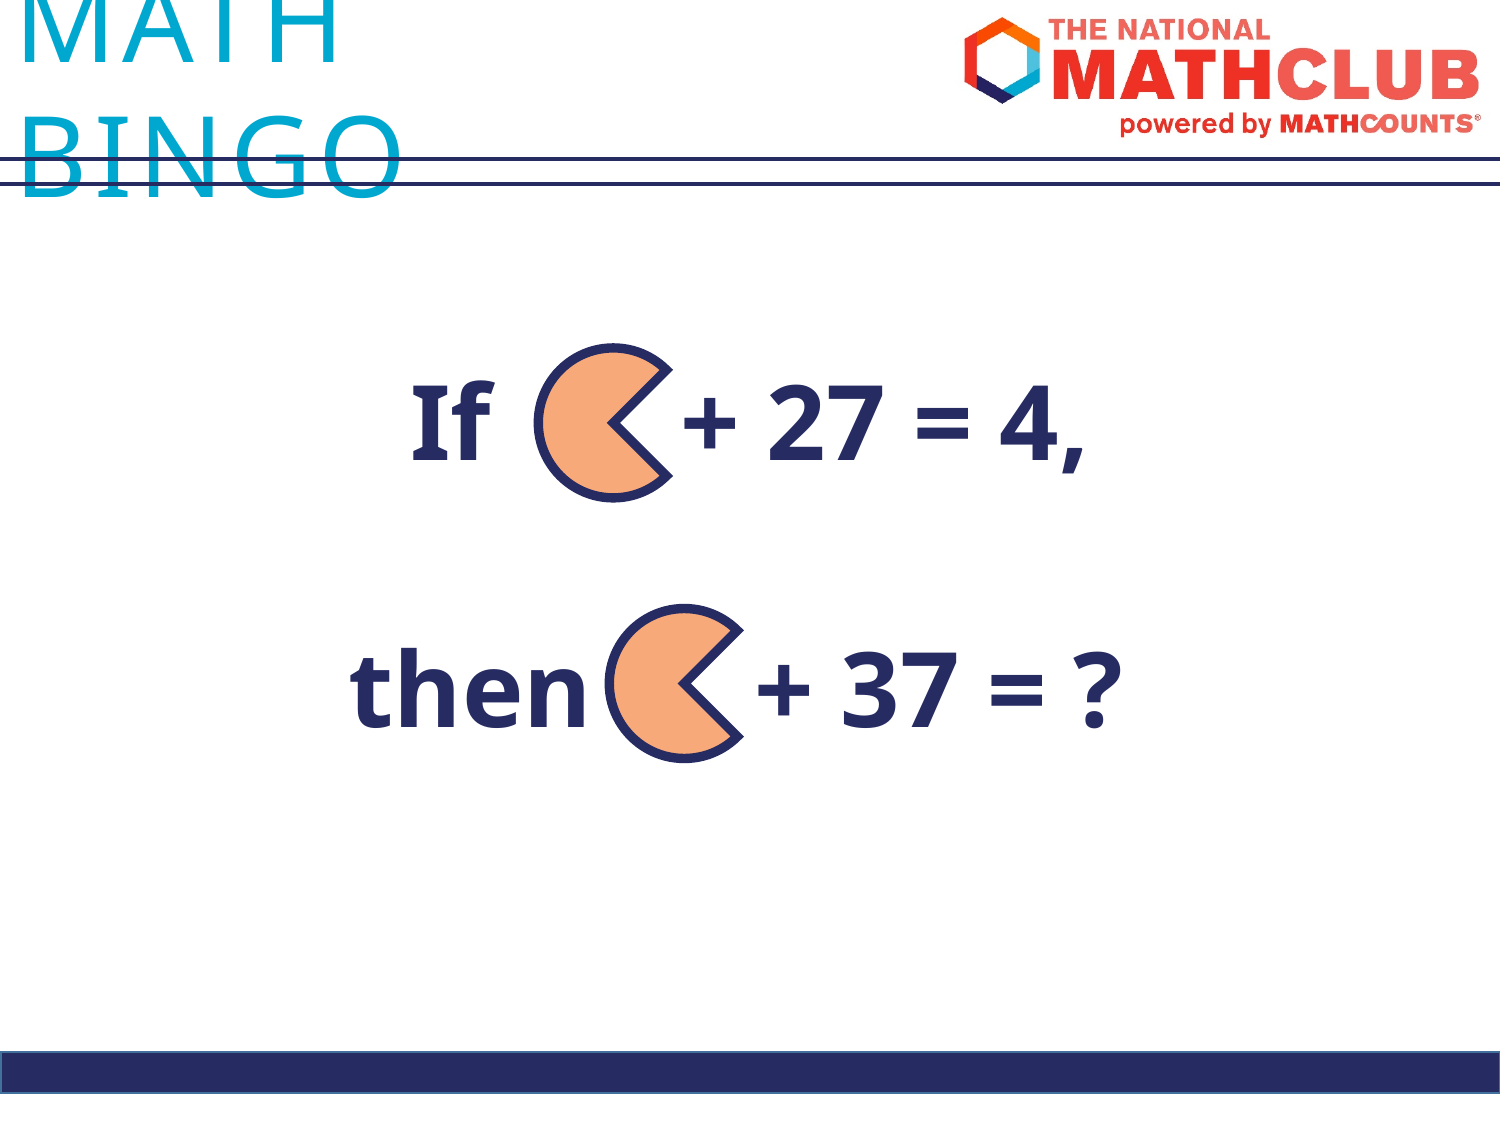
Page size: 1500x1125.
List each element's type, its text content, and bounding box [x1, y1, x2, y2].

text_box If + 27 = 4, then + 37 = ? [82, 365, 1417, 756]
text_box [608, 607, 739, 760]
text_box [537, 346, 668, 499]
picture [0, 1051, 1500, 1094]
picture [952, 5, 1490, 145]
